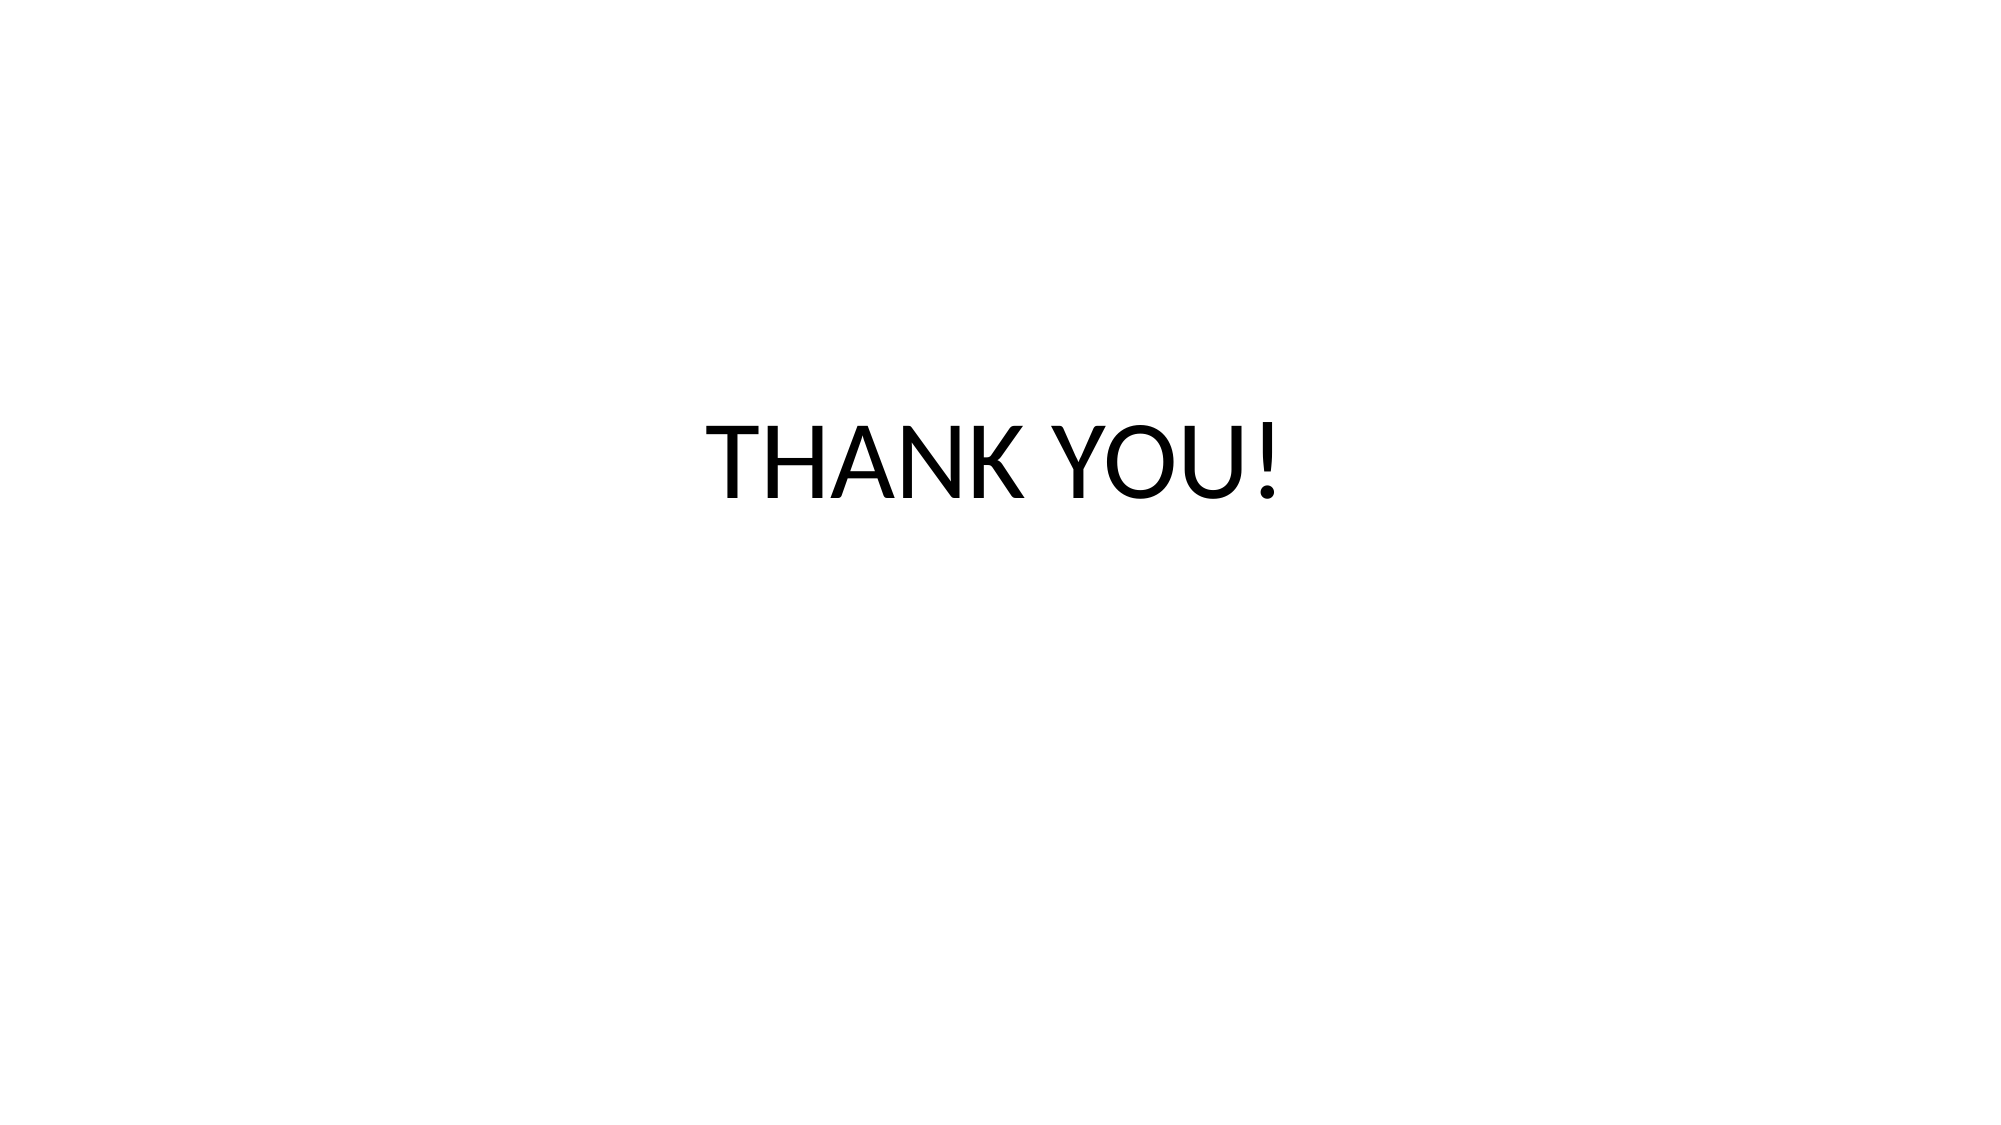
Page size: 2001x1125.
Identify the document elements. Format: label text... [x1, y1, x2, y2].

text_box THANK YOU! [690, 378, 1384, 529]
